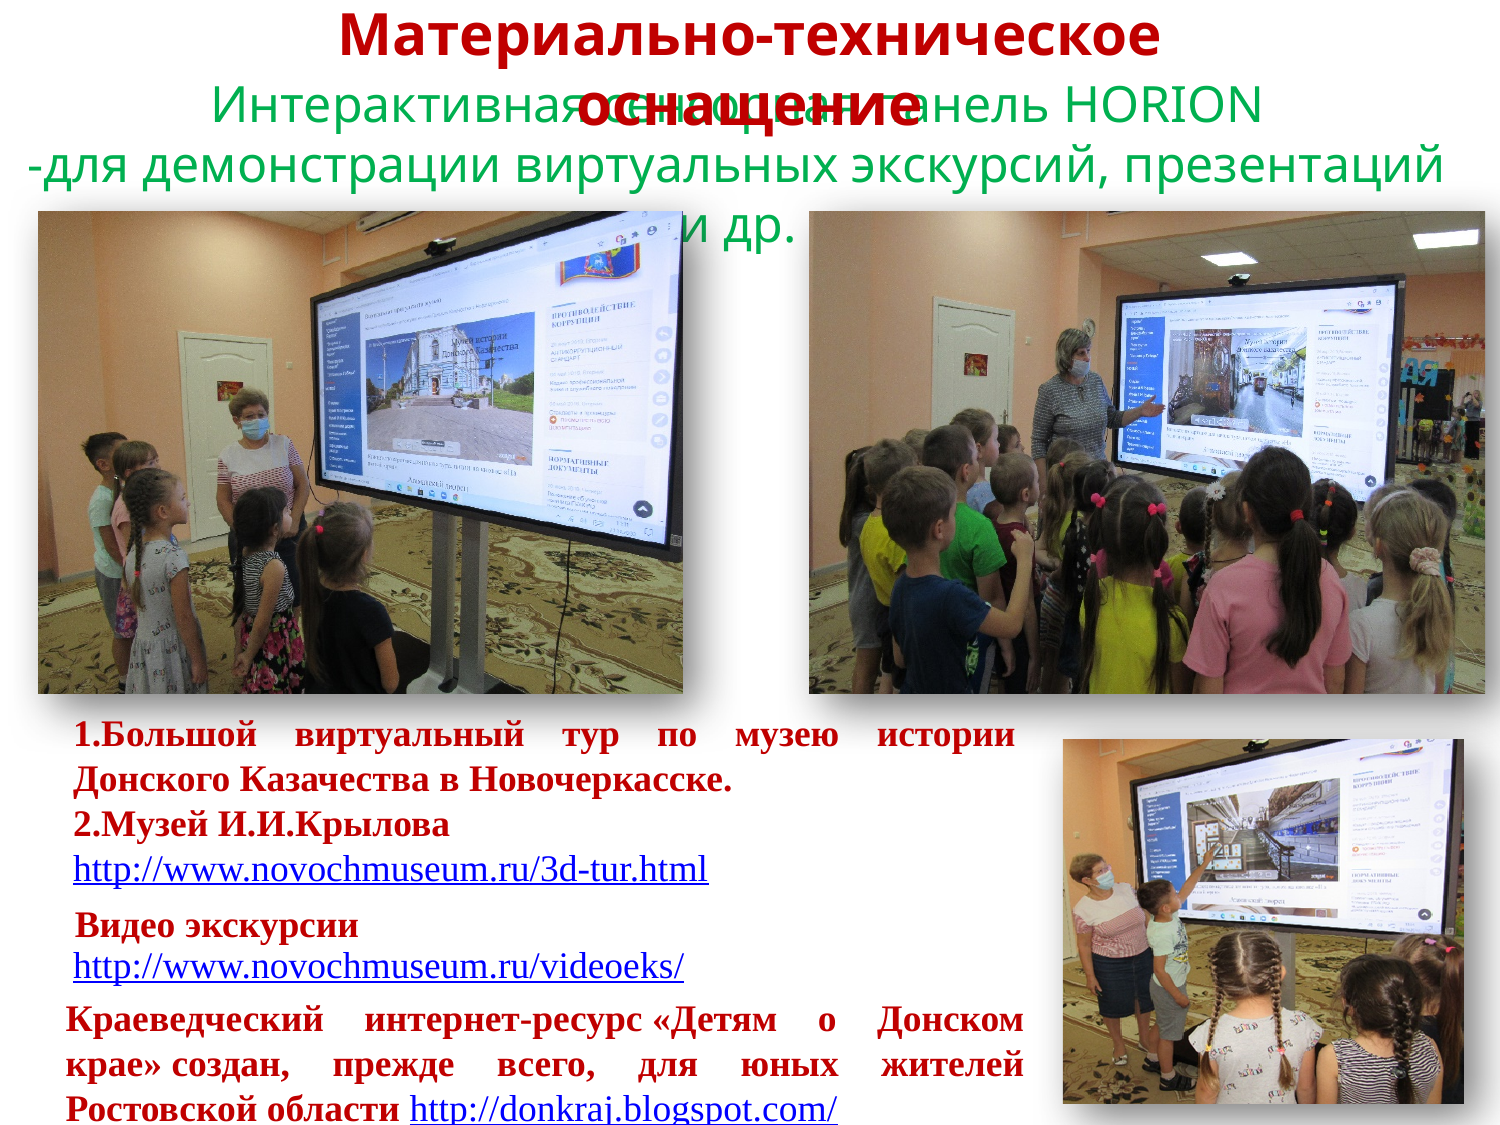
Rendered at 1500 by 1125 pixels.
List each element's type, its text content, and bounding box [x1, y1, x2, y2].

text_box Видео экскурсии [60, 892, 375, 953]
picture [38, 210, 683, 695]
text_box 1.Большой виртуальный тур по музею истории Донского Казачества в Новочеркасске. 2.Музей И.И.Крылова http://www.novochmuseum.ru/3d-tur.html [58, 701, 1031, 896]
text_box Интерактивная сенсорная панель HORION -для демонстрации виртуальных экскурсий, презентаций и др. [10, 64, 1464, 260]
text_box Краеведческий интернет-ресурс «Детям о Донском крае» создан, прежде всего, для юных жителей Ростовской области http://donkraj.blogspot.com/ [50, 986, 1040, 1125]
text_box http://www.novochmuseum.ru/videoeks/ [58, 933, 700, 986]
picture [1062, 739, 1465, 1104]
text_box Материально-техническое оснащение [201, 0, 1299, 145]
picture [808, 210, 1486, 695]
